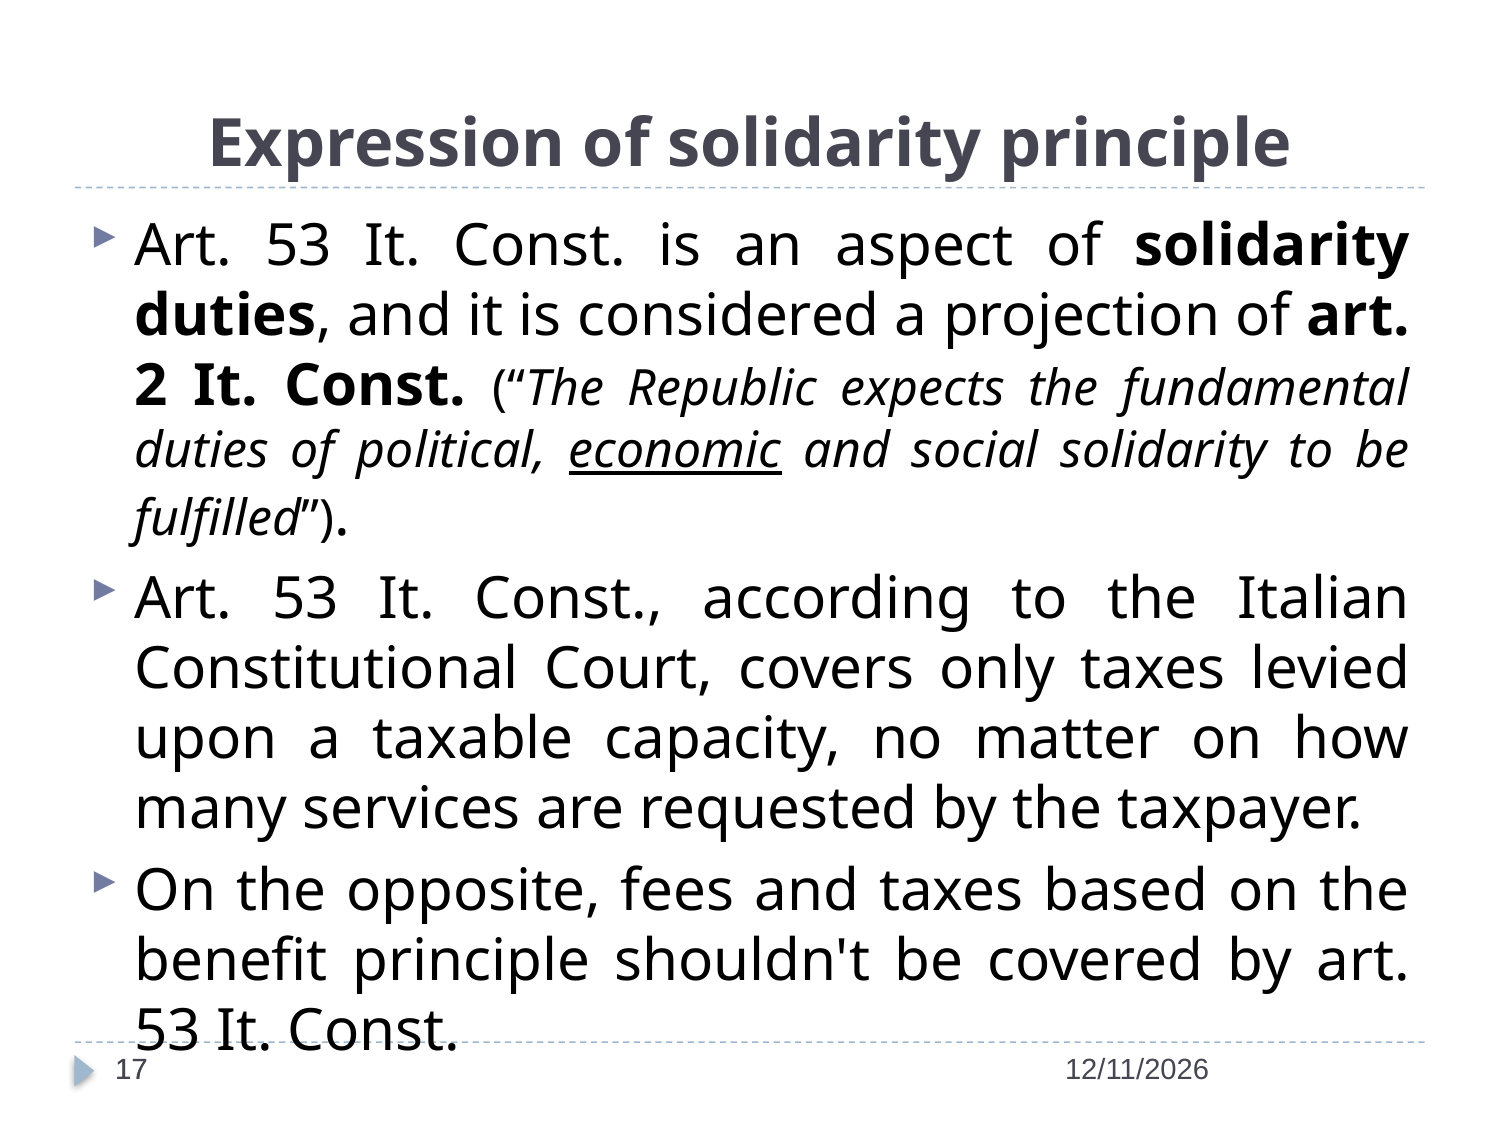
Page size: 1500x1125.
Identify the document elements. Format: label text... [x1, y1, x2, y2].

title Expression of solidarity principle [75, 24, 1425, 188]
text_box 17 [100, 1042, 426, 1103]
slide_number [1050, 1042, 1426, 1103]
list Art. 53 It. Const. is an aspect of solidarity duties, and it is considered a projection of art. 2 It. Const. (“The Republic expects the fundamental duties of political, economic and social solidarity to be fulfilled”). Art. 53 It. Const., according to the Italian Constitutional Court, covers only taxes levied upon a taxable capacity, no matter on how many services are requested by the taxpayer. On the opposite, fees and taxes based on the benefit principle shouldn't be covered by art. 53 It. Const. [75, 200, 1425, 1010]
